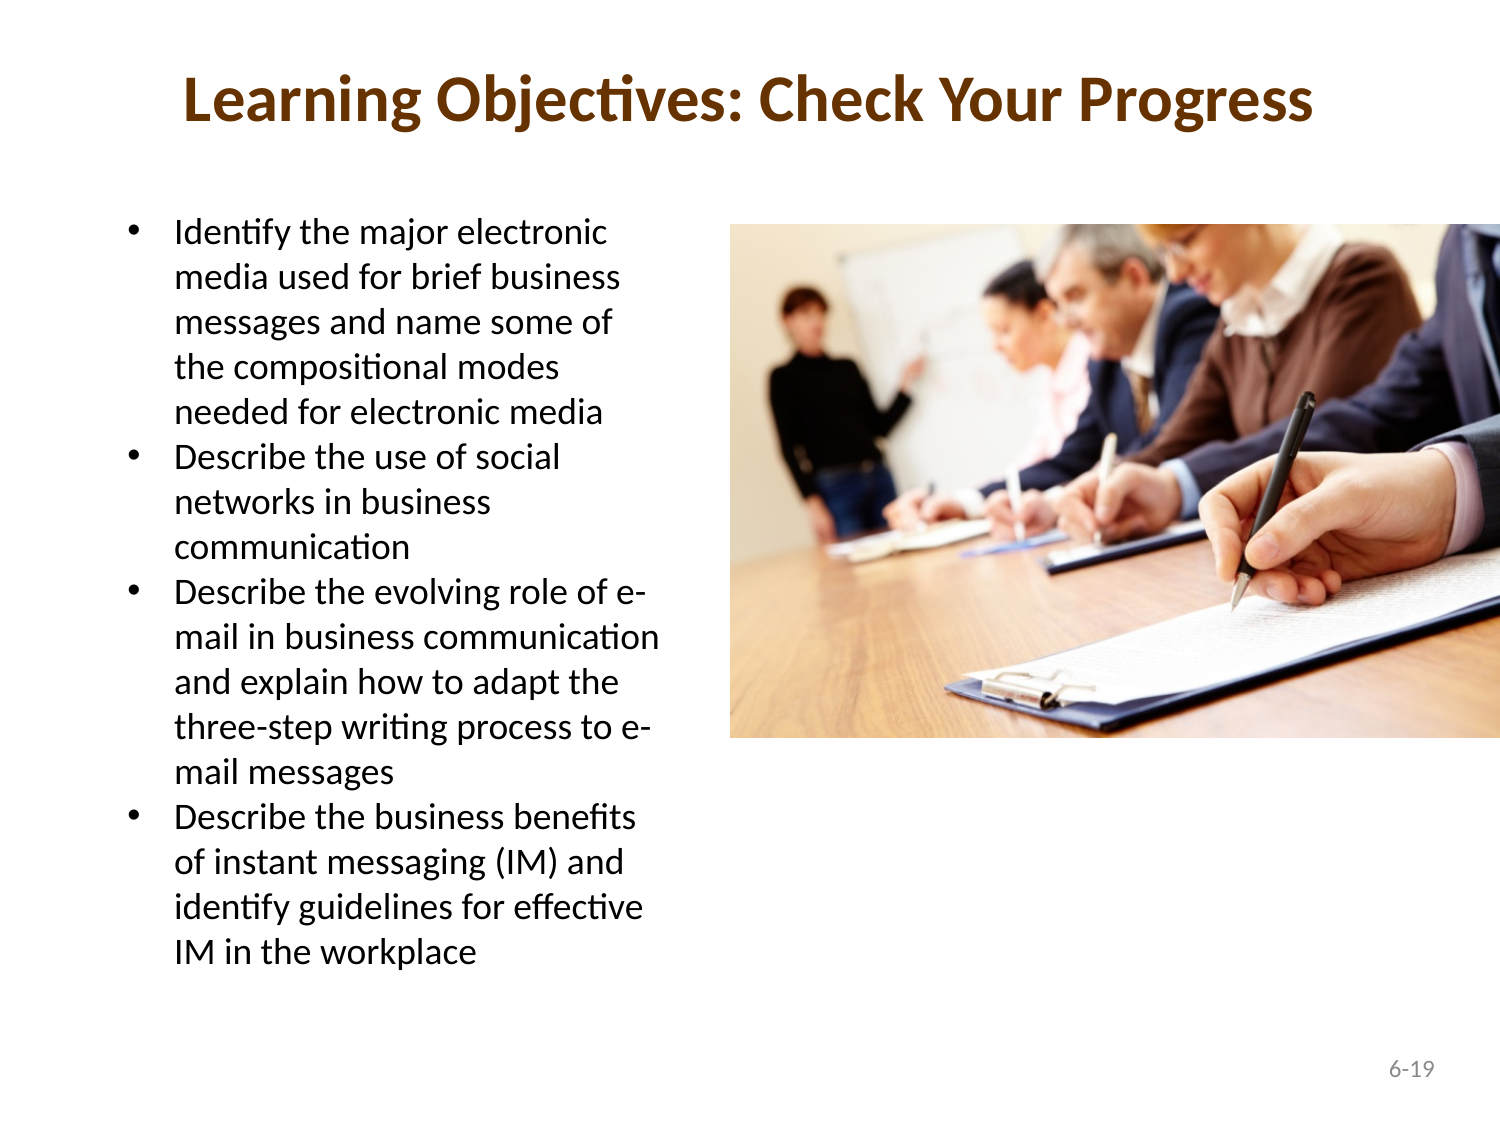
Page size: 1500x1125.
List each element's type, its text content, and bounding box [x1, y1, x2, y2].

picture [730, 224, 1500, 739]
slide_number 6-19 [1350, 1050, 1450, 1086]
text_box Learning Objectives: Check Your Progress [0, 47, 1500, 143]
text_box Identify the major electronic media used for brief business messages and name some of the compositional modes needed for electronic media Describe the use of social networks in business communication Describe the evolving role of e-mail in business communication and explain how to adapt the three-step writing process to e-mail messages Describe the business benefits of instant messaging (IM) and identify guidelines for effective IM in the workplace [112, 199, 688, 980]
